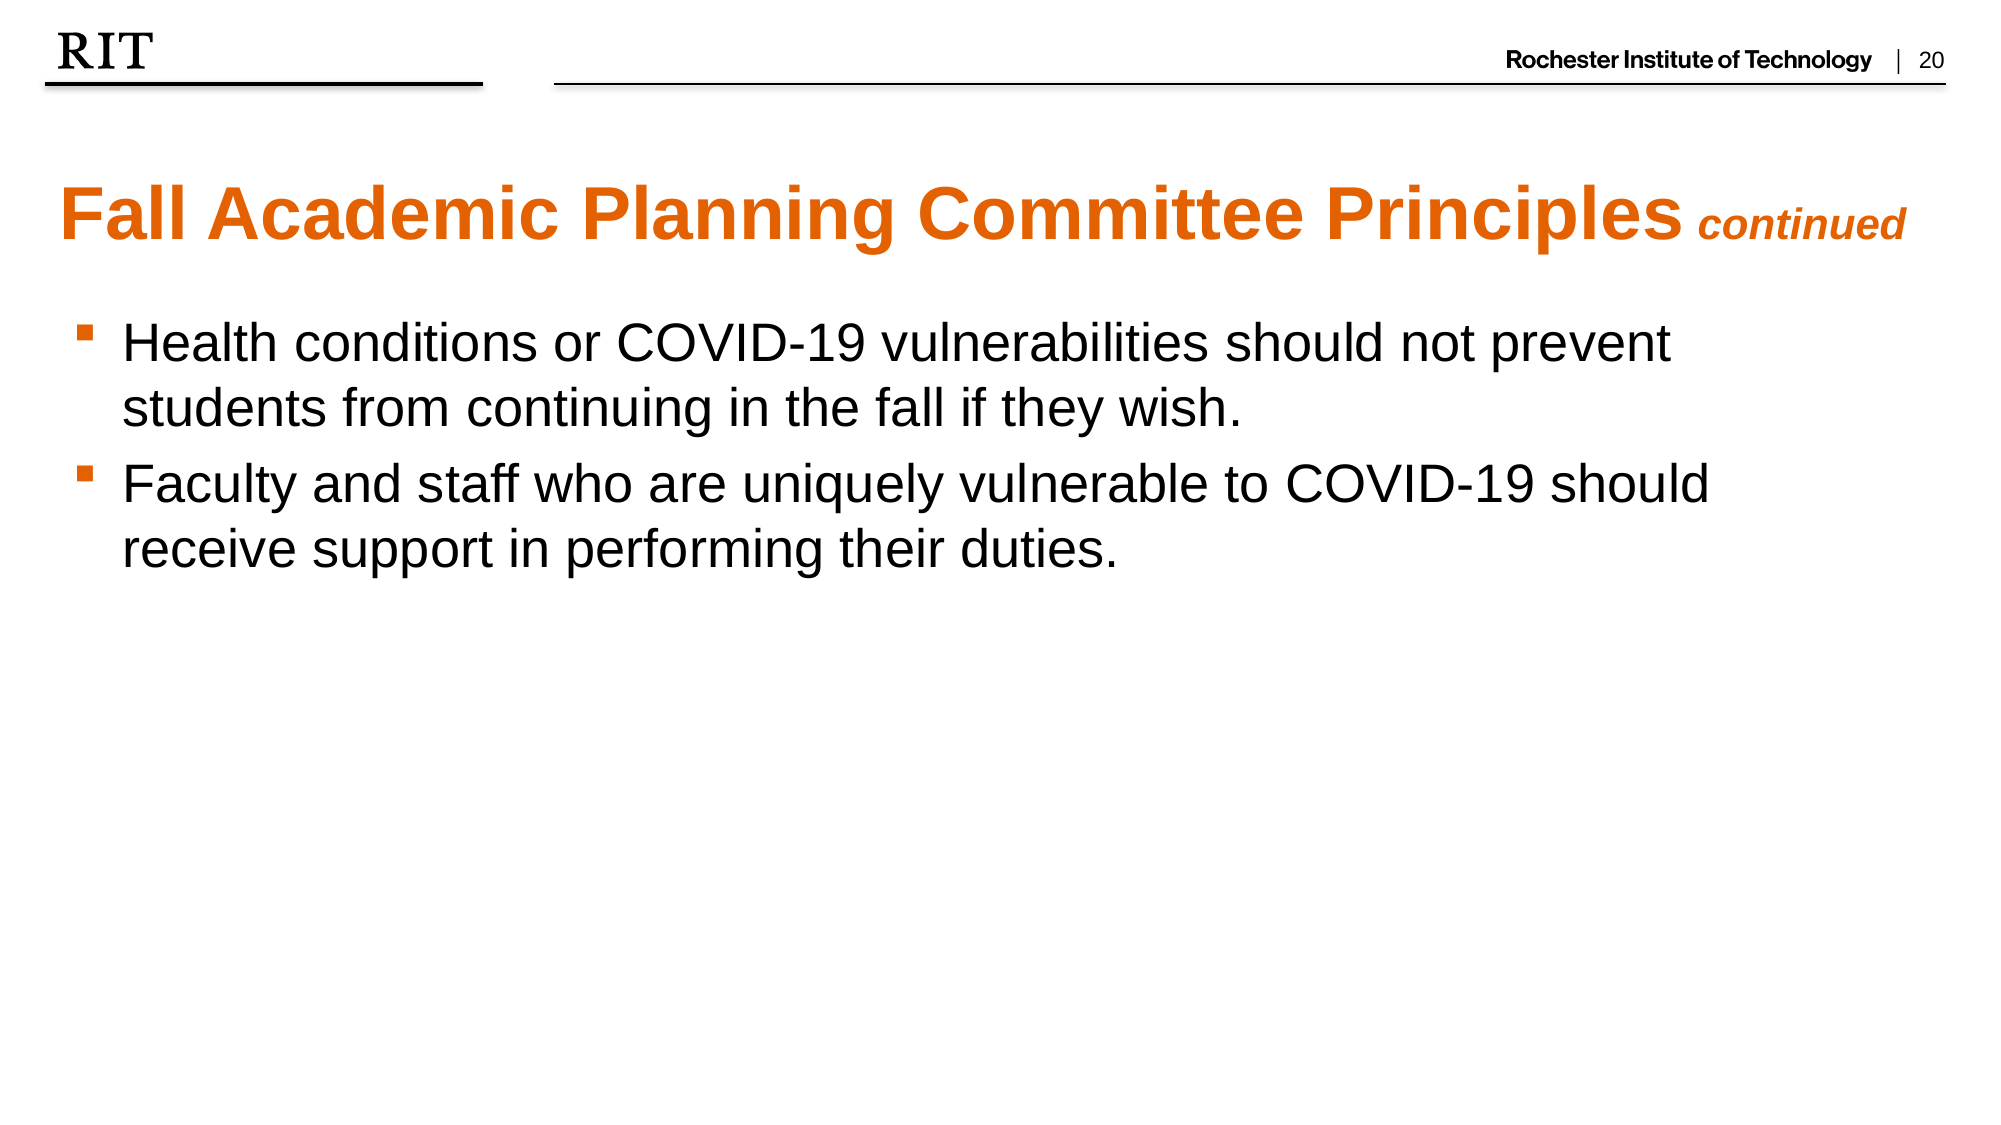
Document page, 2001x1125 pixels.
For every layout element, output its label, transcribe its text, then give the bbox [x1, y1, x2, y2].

picture [53, 24, 156, 77]
text_box Health conditions or COVID-19 vulnerabilities should not prevent students from continuing in the fall if they wish. Faculty and staff who are uniquely vulnerable to COVID-19 should receive support in performing their duties. [57, 300, 1883, 922]
picture [1507, 50, 1872, 72]
text_box Fall Academic Planning Committee Principles continued [44, 157, 2000, 272]
